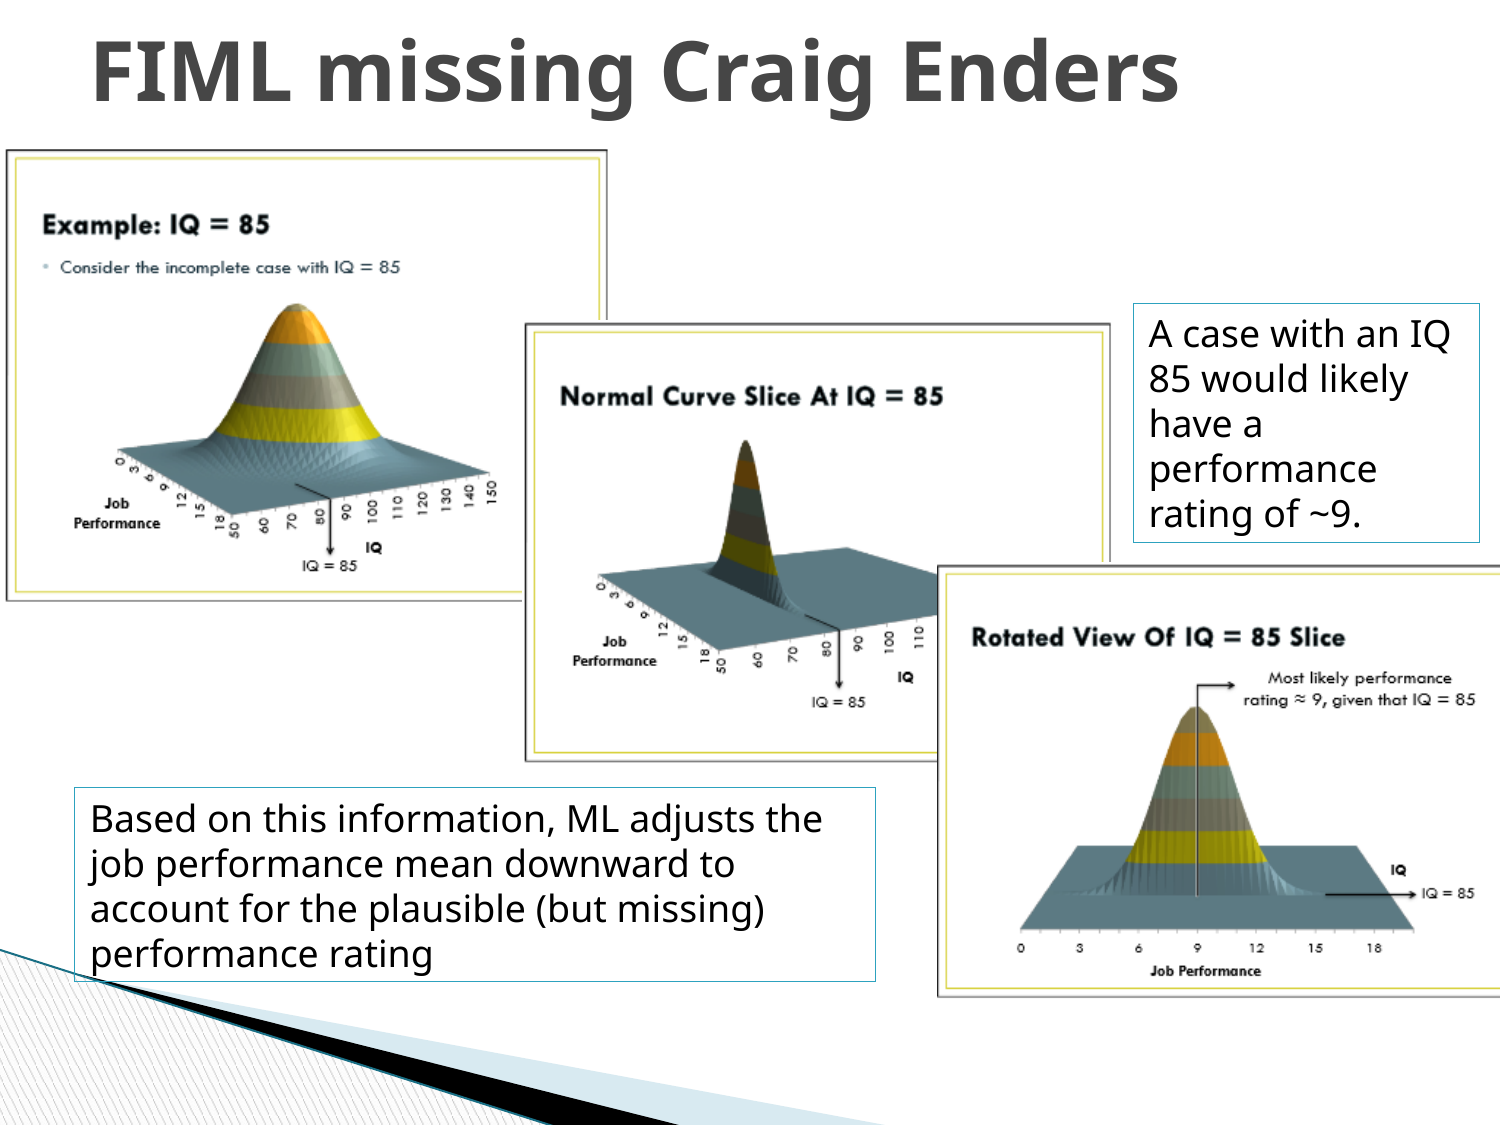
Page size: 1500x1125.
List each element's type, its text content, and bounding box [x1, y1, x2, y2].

title FIML missing Craig Enders [75, 0, 1425, 136]
text_box Based on this information, ML adjusts the job performance mean downward to account for the plausible (but missing) performance rating [74, 787, 876, 982]
picture [0, 145, 1500, 1001]
text_box A case with an IQ 85 would likely have a performance rating of ~9. [1133, 303, 1480, 543]
